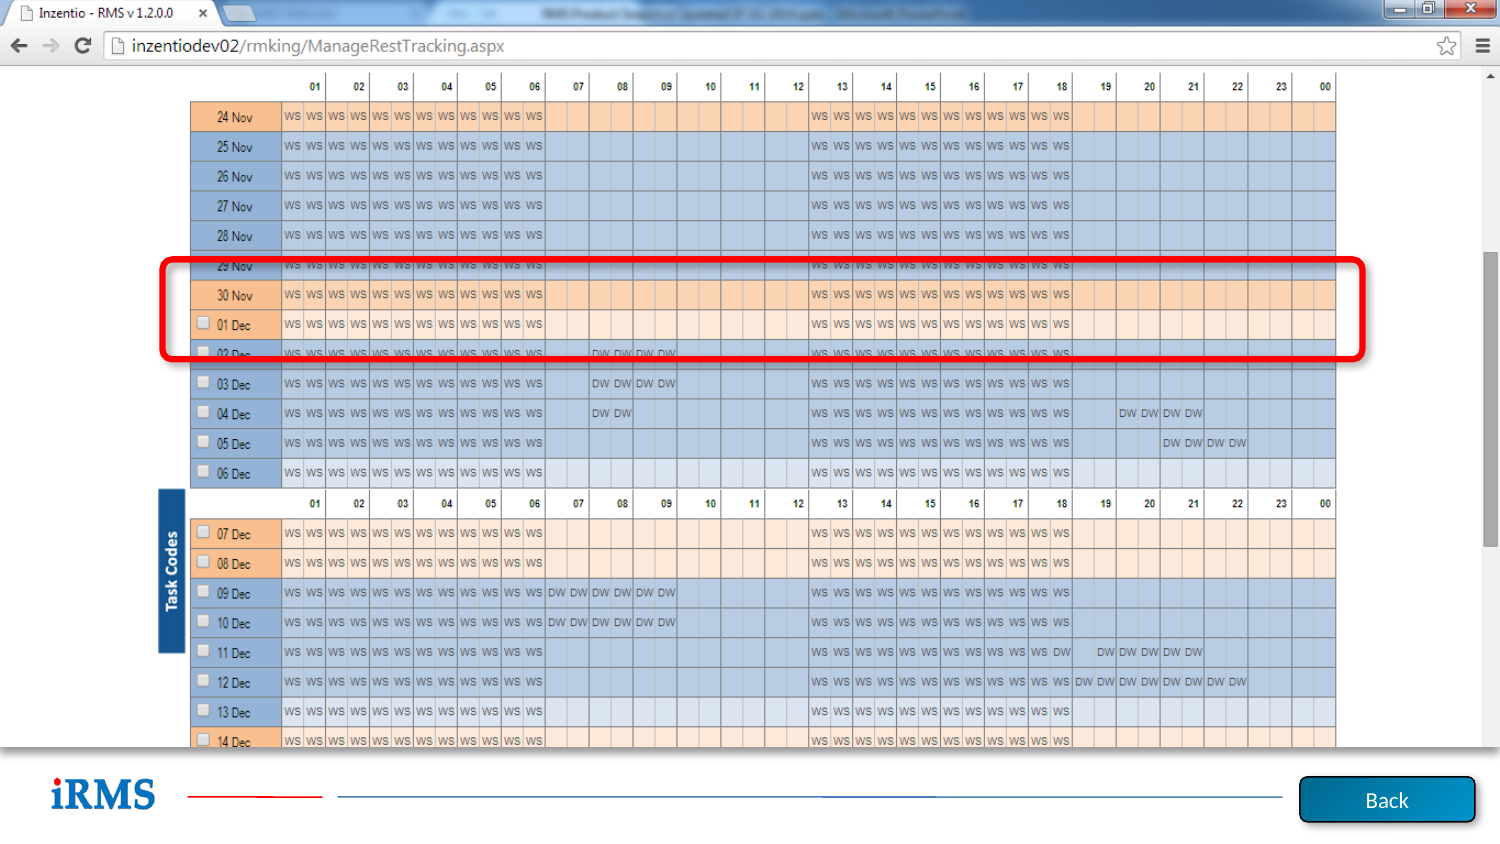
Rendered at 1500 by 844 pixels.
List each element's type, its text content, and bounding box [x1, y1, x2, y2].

picture [50, 777, 155, 810]
picture [0, 0, 1500, 747]
text_box Back [1297, 774, 1478, 824]
